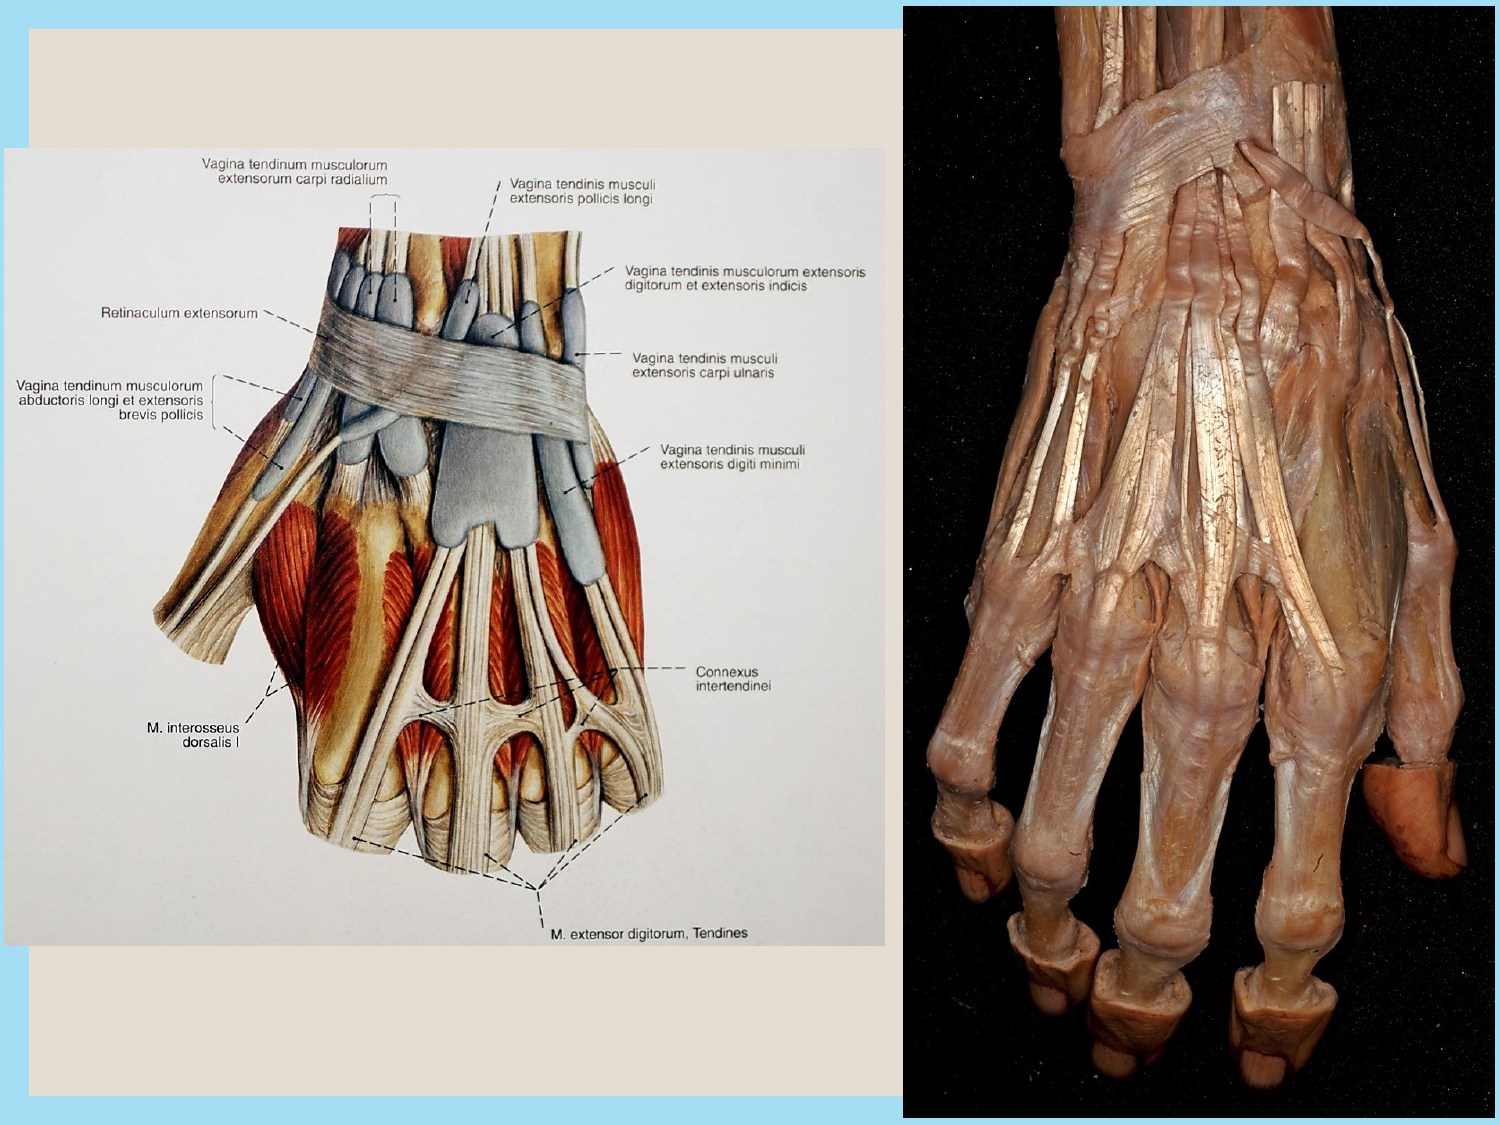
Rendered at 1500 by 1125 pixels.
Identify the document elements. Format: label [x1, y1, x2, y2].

picture [4, 148, 885, 946]
picture [903, 6, 1495, 1118]
